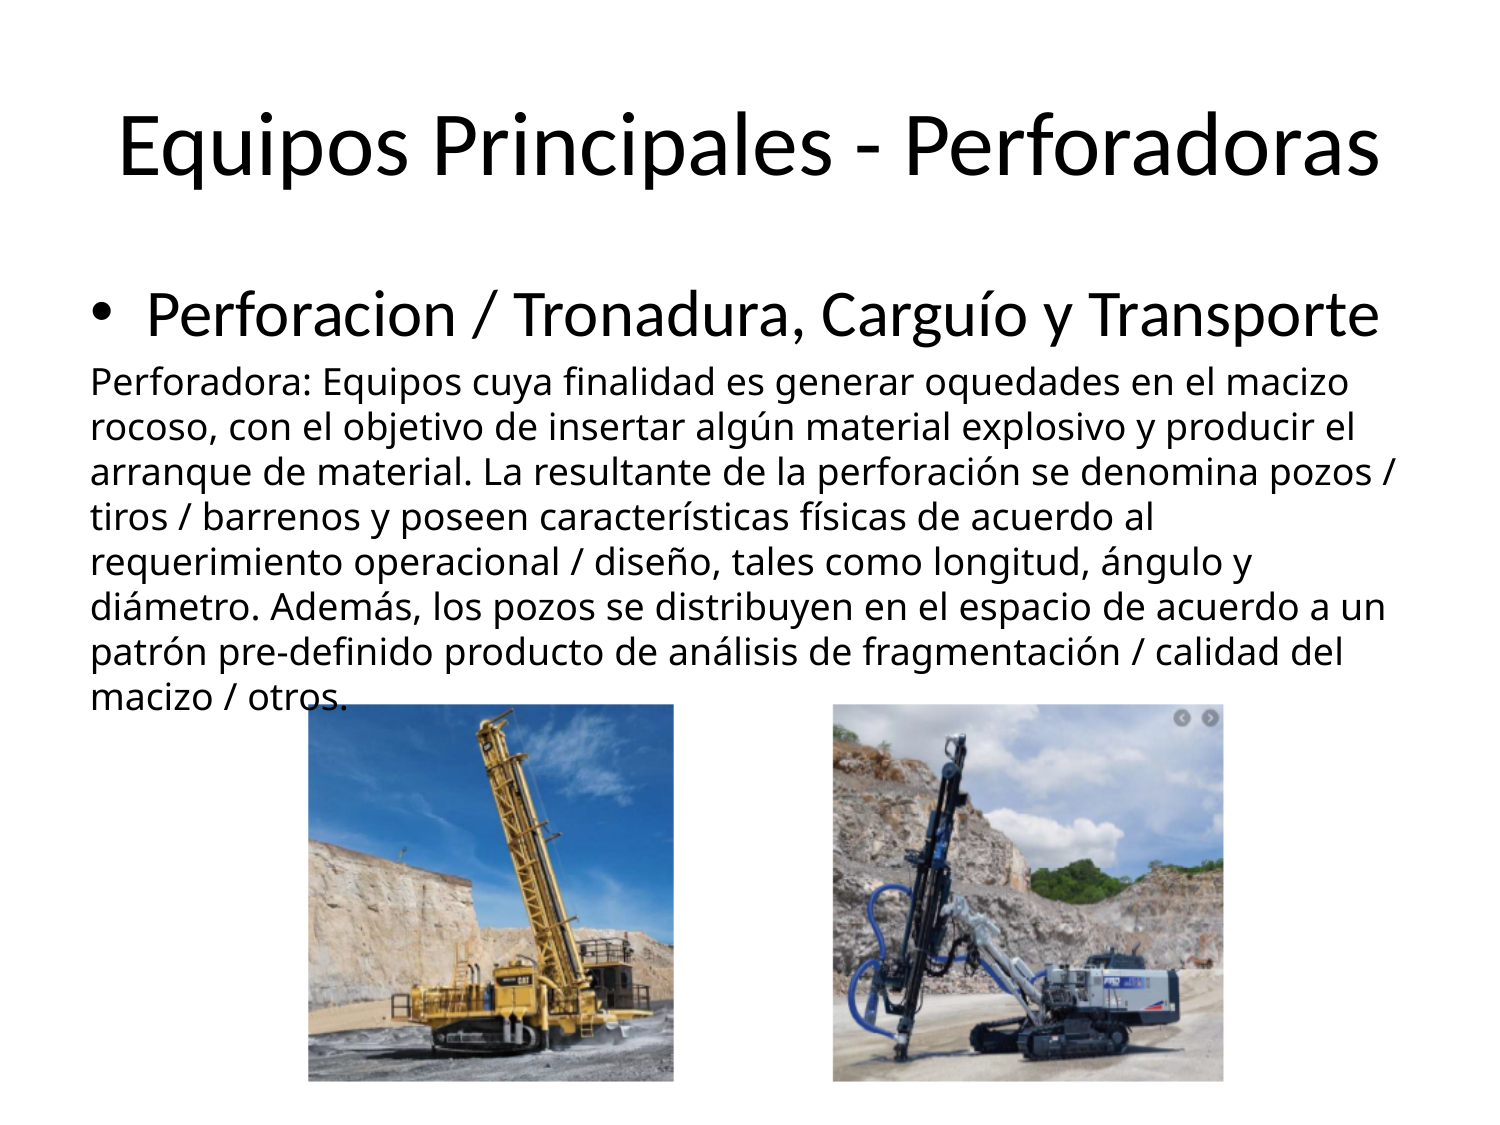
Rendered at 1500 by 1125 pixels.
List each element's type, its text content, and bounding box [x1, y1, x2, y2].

title Equipos Principales - Perforadoras [74, 44, 1426, 233]
text_box Perforadora: Equipos cuya finalidad es generar oquedades en el macizo rocoso, con el objetivo de insertar algún material explosivo y producir el arranque de material. La resultante de la perforación se denomina pozos / tiros / barrenos y poseen características físicas de acuerdo al requerimiento operacional / diseño, tales como longitud, ángulo y diámetro. Además, los pozos se distribuyen en el espacio de acuerdo a un patrón pre-definido producto de análisis de fragmentación / calidad del macizo / otros. [74, 350, 1425, 726]
picture [289, 692, 1243, 1097]
list Perforacion / Tronadura, Carguío y Transporte [74, 262, 1426, 1006]
